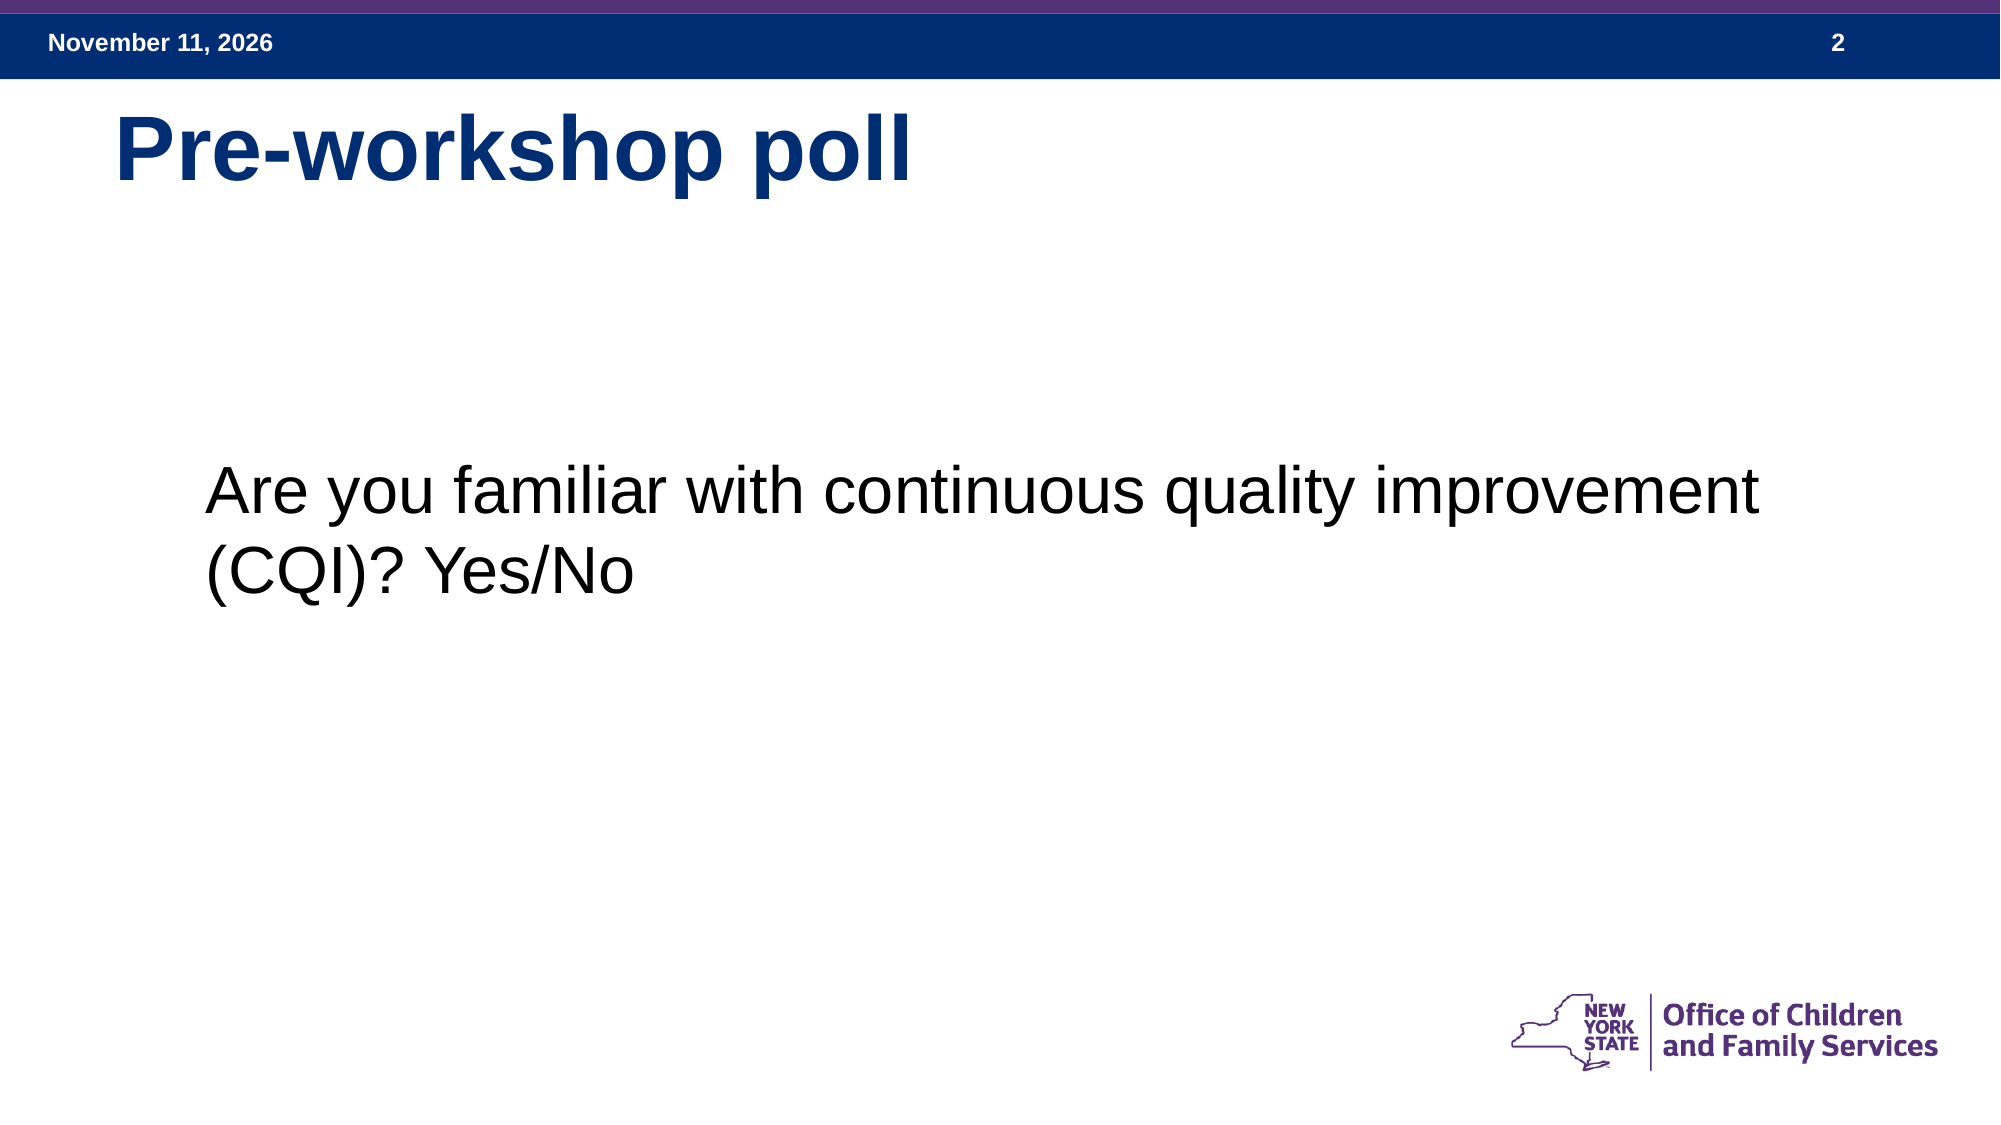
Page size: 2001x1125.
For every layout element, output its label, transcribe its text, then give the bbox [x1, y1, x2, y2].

title Pre-workshop poll [99, 81, 1900, 287]
list Are you familiar with continuous quality improvement (CQI)? Yes/No [190, 438, 1812, 1005]
picture [1497, 979, 1950, 1084]
